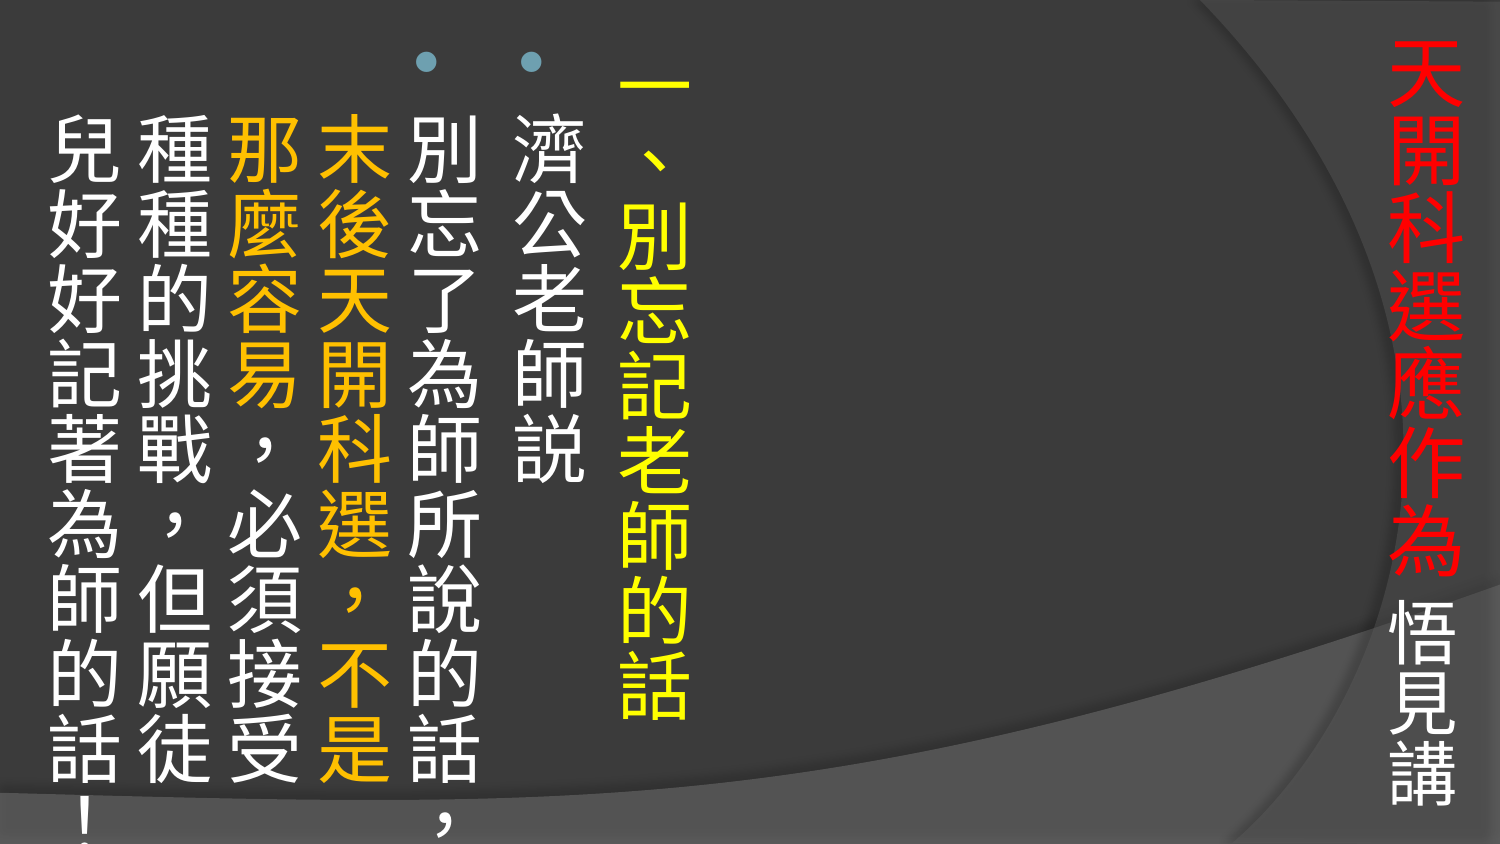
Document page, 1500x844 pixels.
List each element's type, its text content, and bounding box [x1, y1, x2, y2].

list 一、別忘記老師的話 濟公老師説 別忘了為師所說的話，末後天開科選，不是那麼容易，必須接受種種的挑戰，但願徒兒好好記著為師的話！ [29, 27, 1365, 820]
title 天開科選應作為 悟見講 [1364, 21, 1483, 820]
